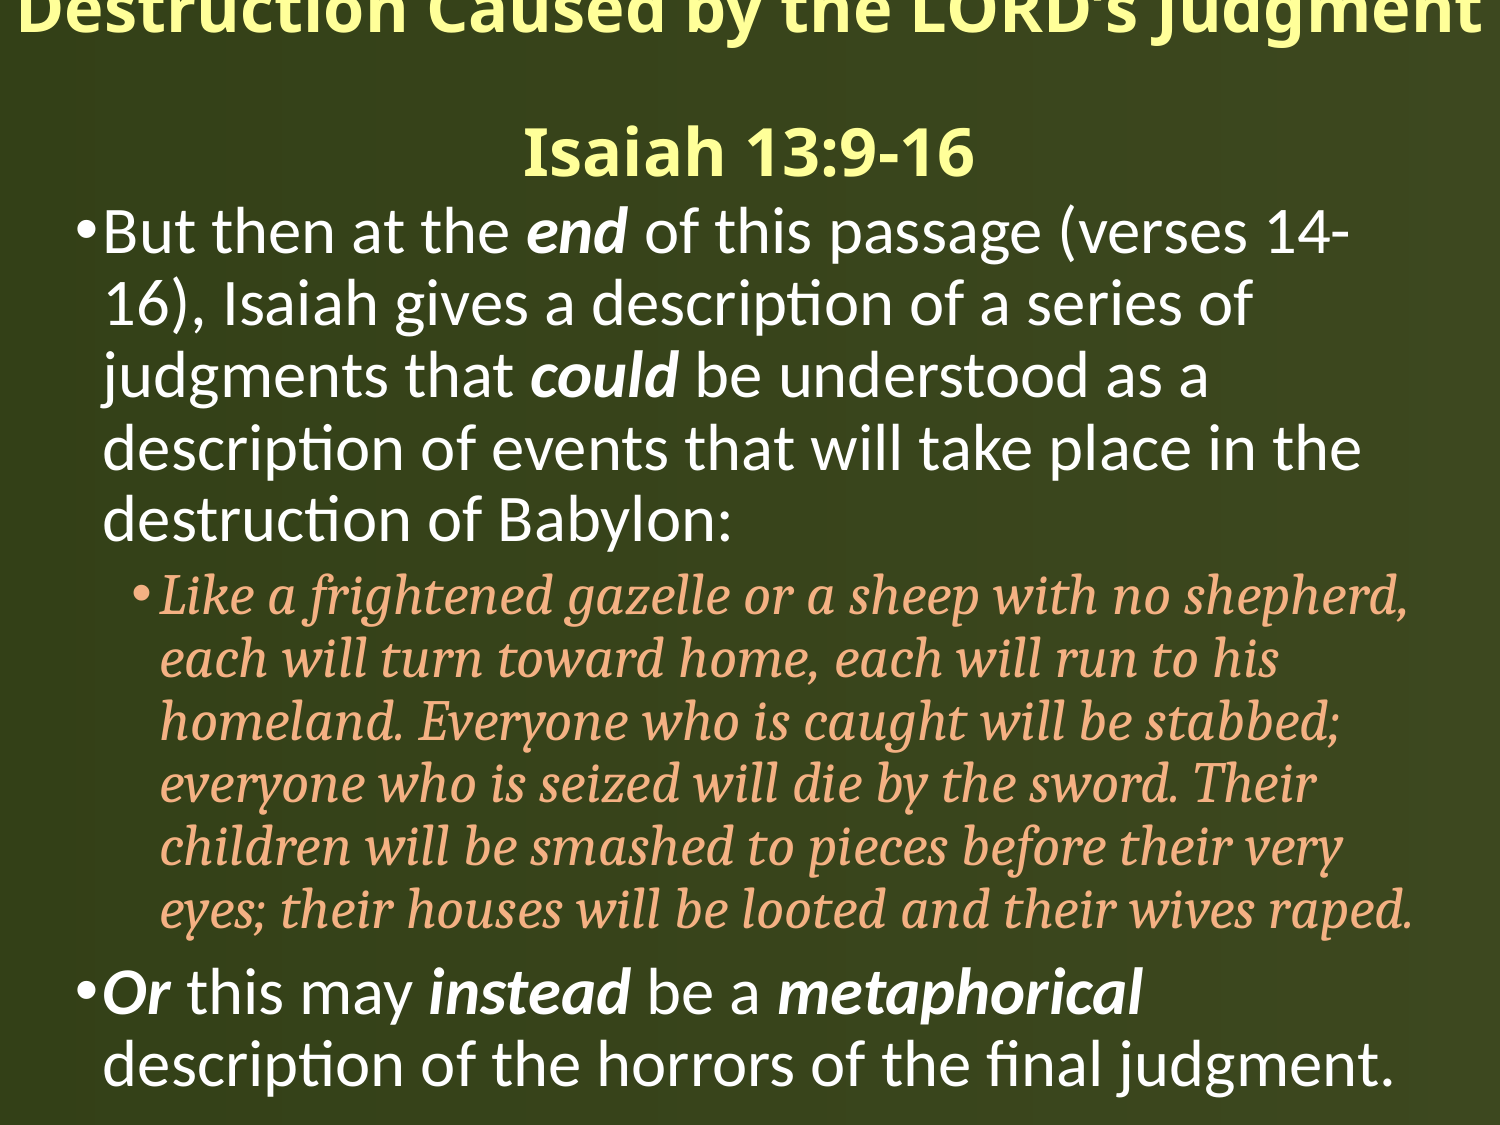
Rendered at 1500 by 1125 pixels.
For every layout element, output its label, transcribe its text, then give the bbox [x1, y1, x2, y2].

list But then at the end of this passage (verses 14-16), Isaiah gives a description of a series of judgments that could be understood as a description of events that will take place in the destruction of Babylon: Like a frightened gazelle or a sheep with no shepherd, each will turn toward home, each will run to his homeland. Everyone who is caught will be stabbed; everyone who is seized will die by the sword. Their children will be smashed to pieces before their very eyes; their houses will be looted and their wives raped. Or this may instead be a metaphorical description of the horrors of the final judgment. [59, 188, 1446, 1119]
title Destruction Caused by the LORD’s Judgment Isaiah 13:9-16 [0, 0, 1500, 167]
